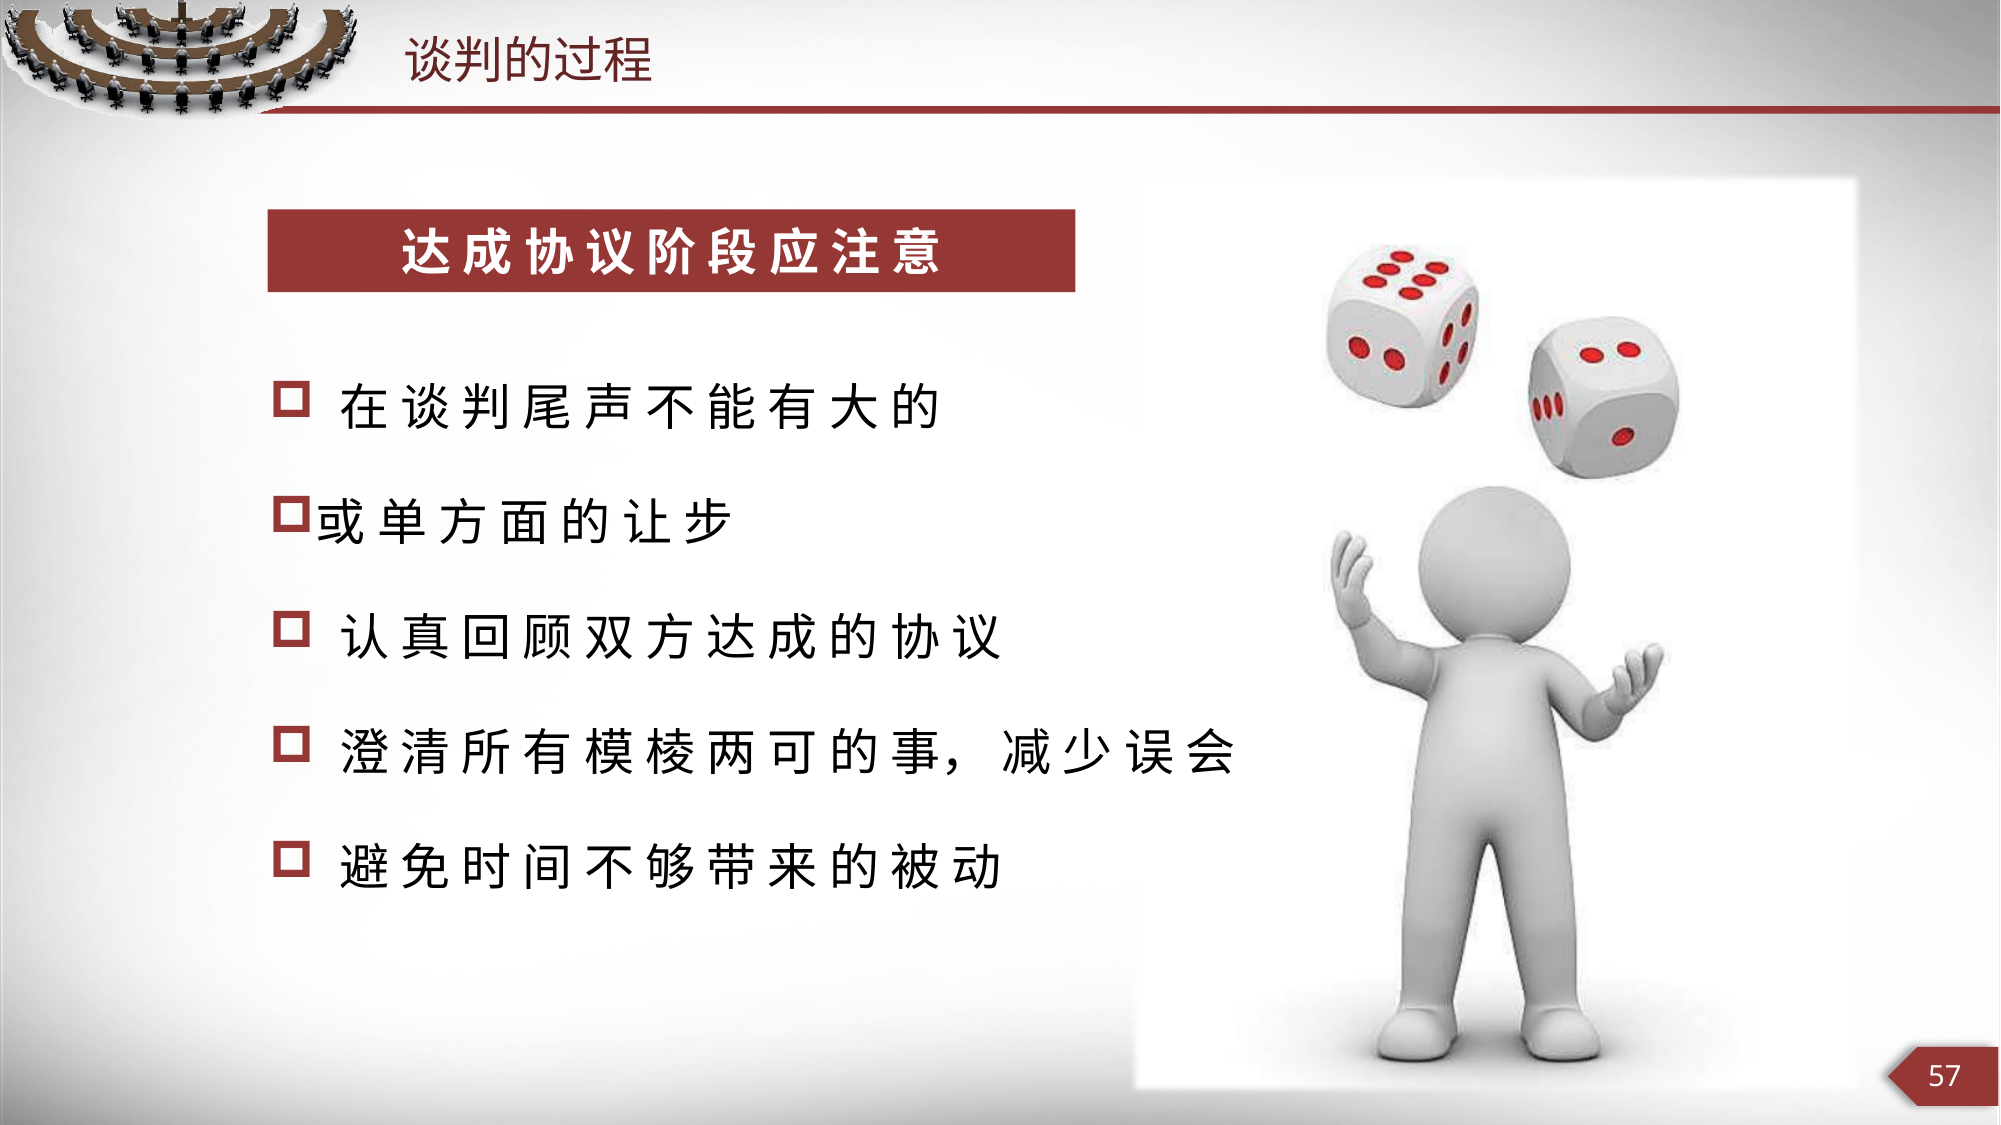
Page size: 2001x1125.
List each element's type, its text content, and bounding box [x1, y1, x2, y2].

text_box 在 谈 判 尾 声 不 能 有 大 的 或 单 方 面 的 让 步 认 真 回 顾 双 方 达 成 的 协 议 澄 清 所 有 模 棱 两 可 的 事， 减 少 误 会 避 免 时 间 不 够 带 来 的 被 动 [254, 338, 1124, 903]
text_box 达 成 协 议 阶 段 应 注 意 [267, 209, 1076, 293]
picture [0, 0, 2001, 1125]
slide_number 57 [1889, 1046, 2000, 1107]
list 谈判的过程 [388, 11, 1074, 107]
